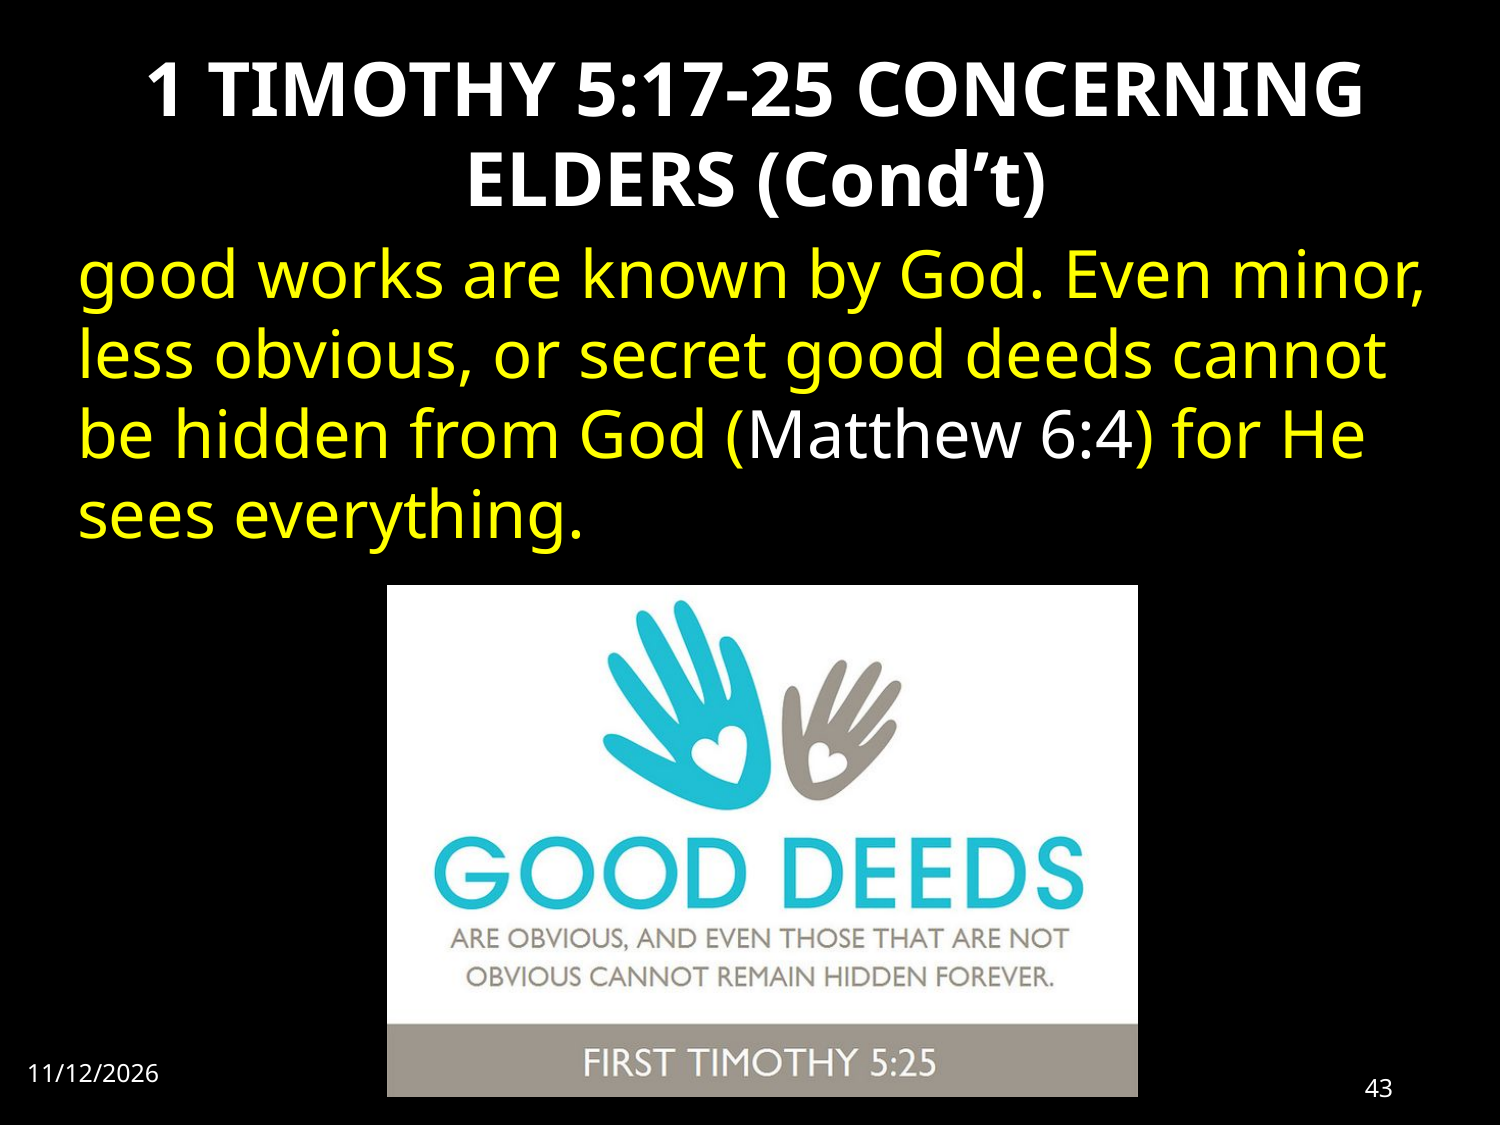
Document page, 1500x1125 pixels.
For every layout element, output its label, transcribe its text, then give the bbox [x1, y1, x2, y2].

text_box 7/31/2022 [12, 1049, 175, 1099]
title 1 TIMOTHY 5:17-25 CONCERNING ELDERS (Cond’t) [112, 24, 1400, 224]
picture [387, 584, 1138, 1097]
text_box 43 [1350, 1065, 1475, 1125]
text_box good works are known by God. Even minor, less obvious, or secret good deeds cannot be hidden from God (Matthew 6:4) for He sees everything. [62, 224, 1500, 560]
